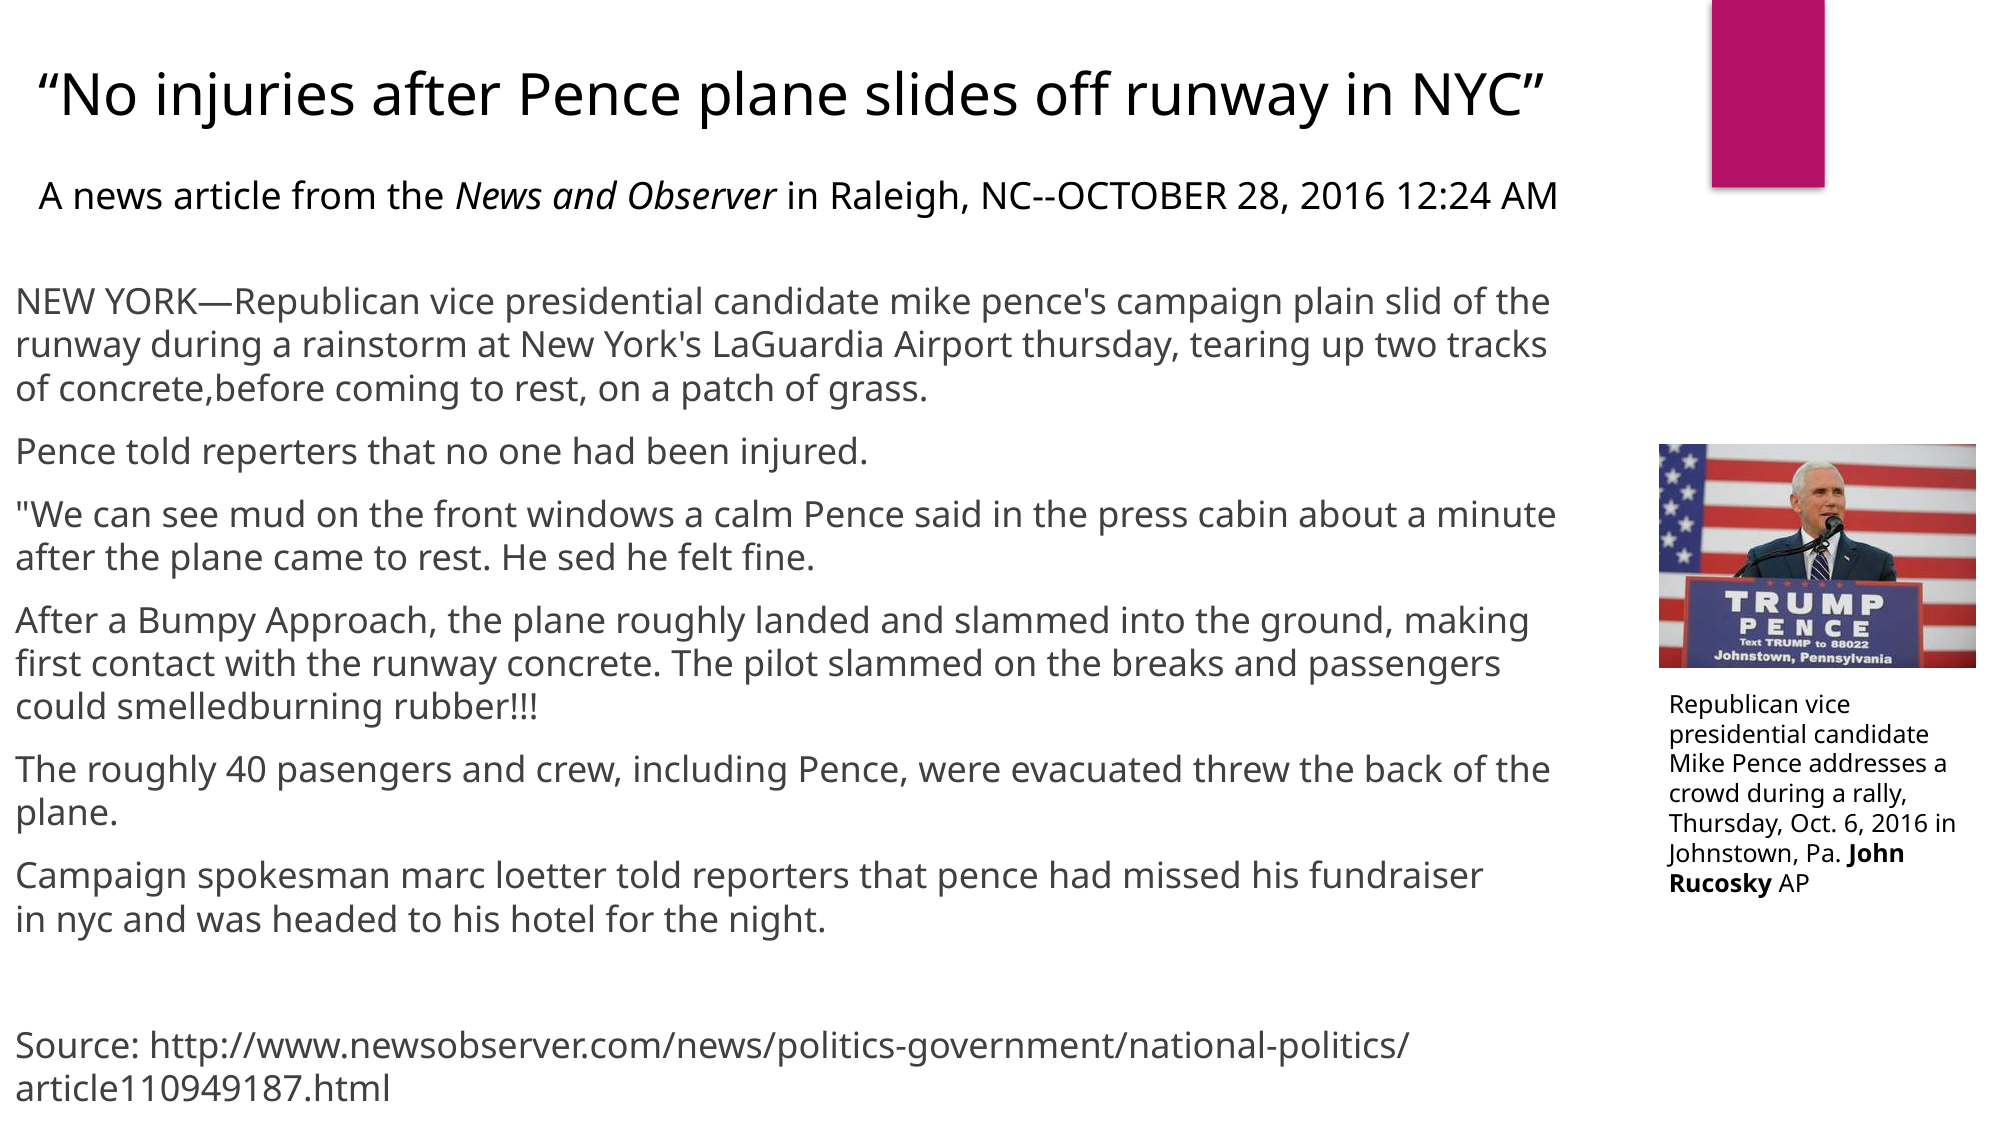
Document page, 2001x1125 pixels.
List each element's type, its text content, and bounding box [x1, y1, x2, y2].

text_box Republican vice presidential candidate Mike Pence addresses a crowd during a rally, Thursday, Oct. 6, 2016 in Johnstown, Pa. John Rucosky AP [1653, 680, 1981, 996]
list NEW YORK—Republican vice presidential candidate mike pence's campaign plain slid of the runway during a rainstorm at New York's LaGuardia Airport thursday, tearing up two tracks of concrete,before coming to rest, on a patch of grass. Pence told reperters that no one had been injured. "We can see mud on the front windows a calm Pence said in the press cabin about a minute after the plane came to rest. He sed he felt fine. After a Bumpy Approach, the plane roughly landed and slammed into the ground, making first contact with the runway concrete. The pilot slammed on the breaks and passengers could smelledburning rubber!!! The roughly 40 pasengers and crew, including Pence, were evacuated threw the back of the plane. Campaign spokesman marc loetter told reporters that pence had missed his fundraiser in nyc and was headed to his hotel for the night. Source: http://www.newsobserver.com/news/politics-government/national-politics/article110949187.html [0, 271, 1600, 1125]
text_box “No injuries after Pence plane slides off runway in NYC” A news article from the News and Observer in Raleigh, NC--OCTOBER 28, 2016 12:24 AM [23, 50, 1693, 270]
picture [1658, 443, 1976, 668]
